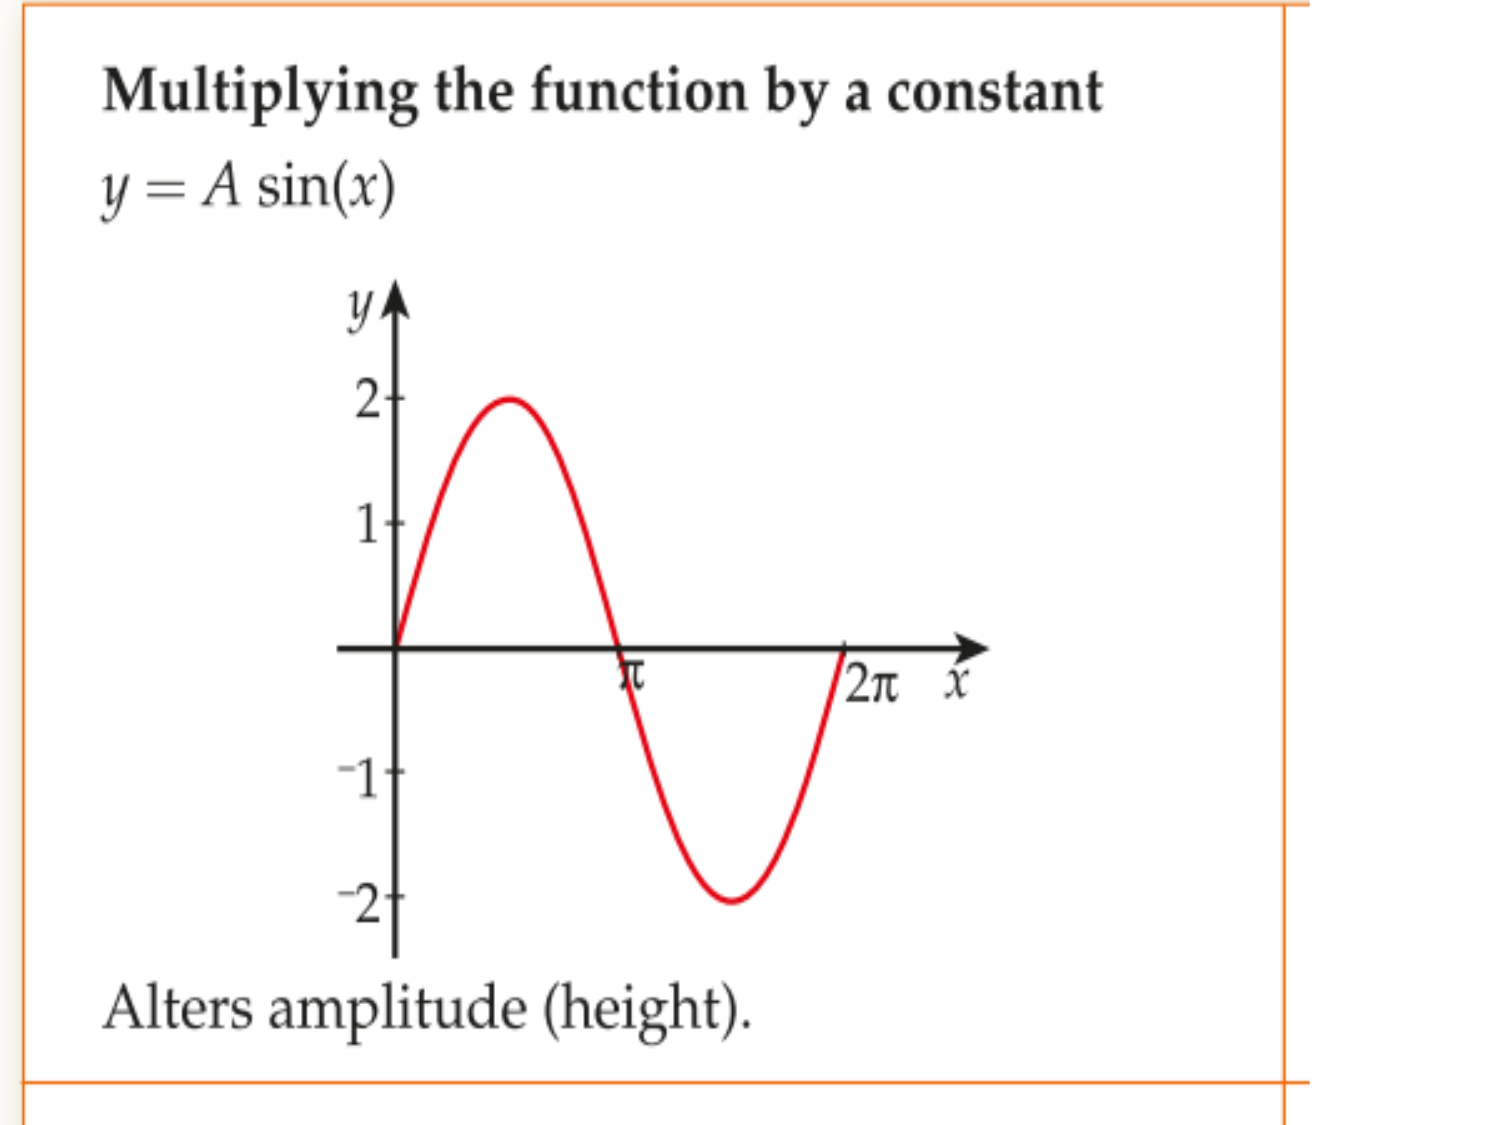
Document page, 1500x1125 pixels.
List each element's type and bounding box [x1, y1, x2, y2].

picture [0, 0, 1310, 1125]
